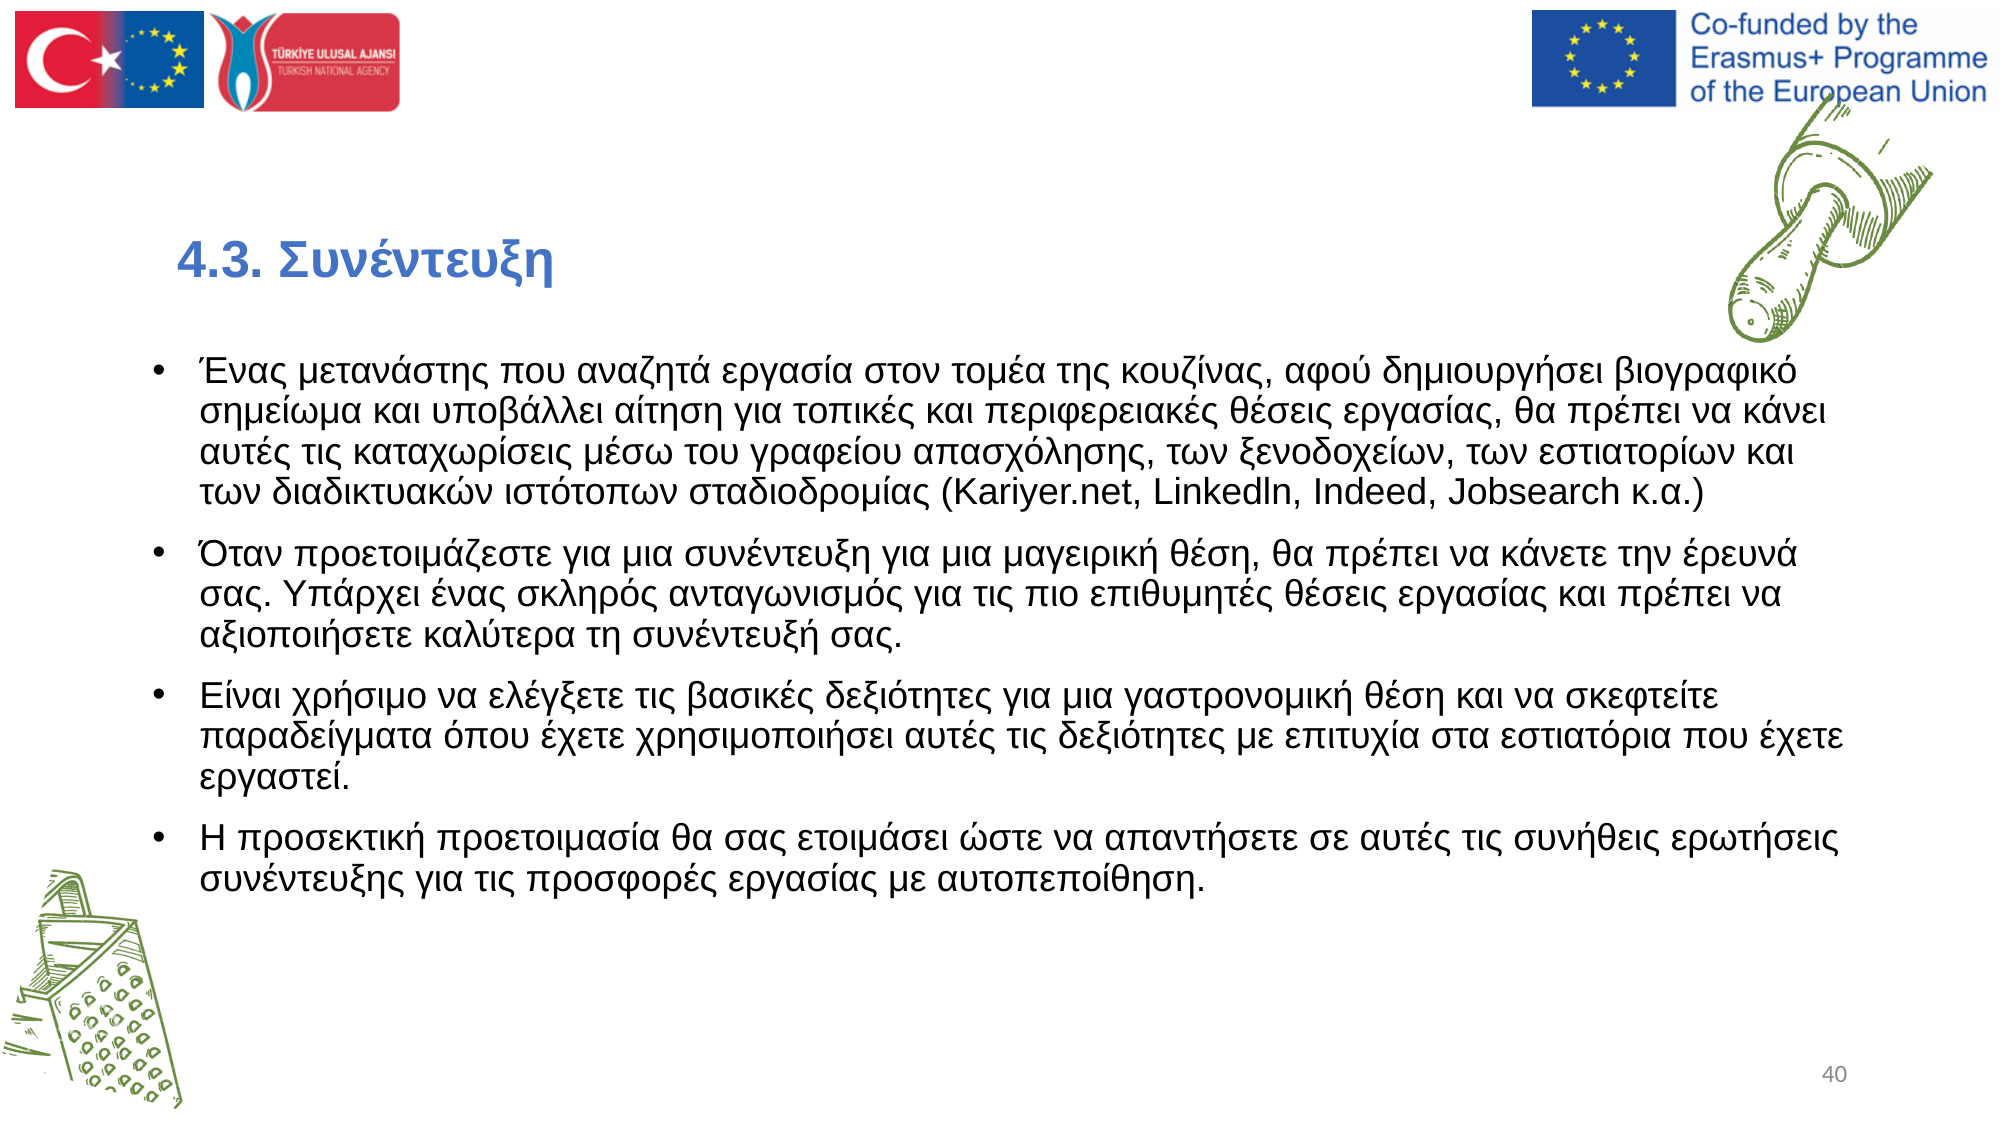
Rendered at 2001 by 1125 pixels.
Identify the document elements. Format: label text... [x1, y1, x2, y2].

title 4.3. Συνέντευξη [162, 143, 1888, 378]
picture [15, 11, 204, 108]
picture [0, 825, 271, 1125]
slide_number ‹#› [1412, 1042, 1863, 1103]
list Ένας μετανάστης που αναζητά εργασία στον τομέα της κουζίνας, αφού δημιουργήσει βιογραφικό σημείωμα και υποβάλλει αίτηση για τοπικές και περιφερειακές θέσεις εργασίας, θα πρέπει να κάνει αυτές τις καταχωρίσεις μέσω του γραφείου απασχόλησης, των ξενοδοχείων, των εστιατορίων και των διαδικτυακών ιστότοπων σταδιοδρομίας (Kariyer.net, Linkedln, Indeed, Jobsearch κ.α.) Όταν προετοιμάζεστε για μια συνέντευξη για μια μαγειρική θέση, θα πρέπει να κάνετε την έρευνά σας. Υπάρχει ένας σκληρός ανταγωνισμός για τις πιο επιθυμητές θέσεις εργασίας και πρέπει να αξιοποιήσετε καλύτερα τη συνέντευξή σας. Είναι χρήσιμο να ελέγξετε τις βασικές δεξιότητες για μια γαστρονομική θέση και να σκεφτείτε παραδείγματα όπου έχετε χρησιμοποιήσει αυτές τις δεξιότητες με επιτυχία στα εστιατόρια που έχετε εργαστεί. Η προσεκτική προετοιμασία θα σας ετοιμάσει ώστε να απαντήσετε σε αυτές τις συνήθεις ερωτήσεις συνέντευξης για τις προσφορές εργασίας με αυτοπεποίθηση. [137, 343, 1863, 995]
picture [208, 8, 406, 118]
picture [1532, 10, 2000, 349]
